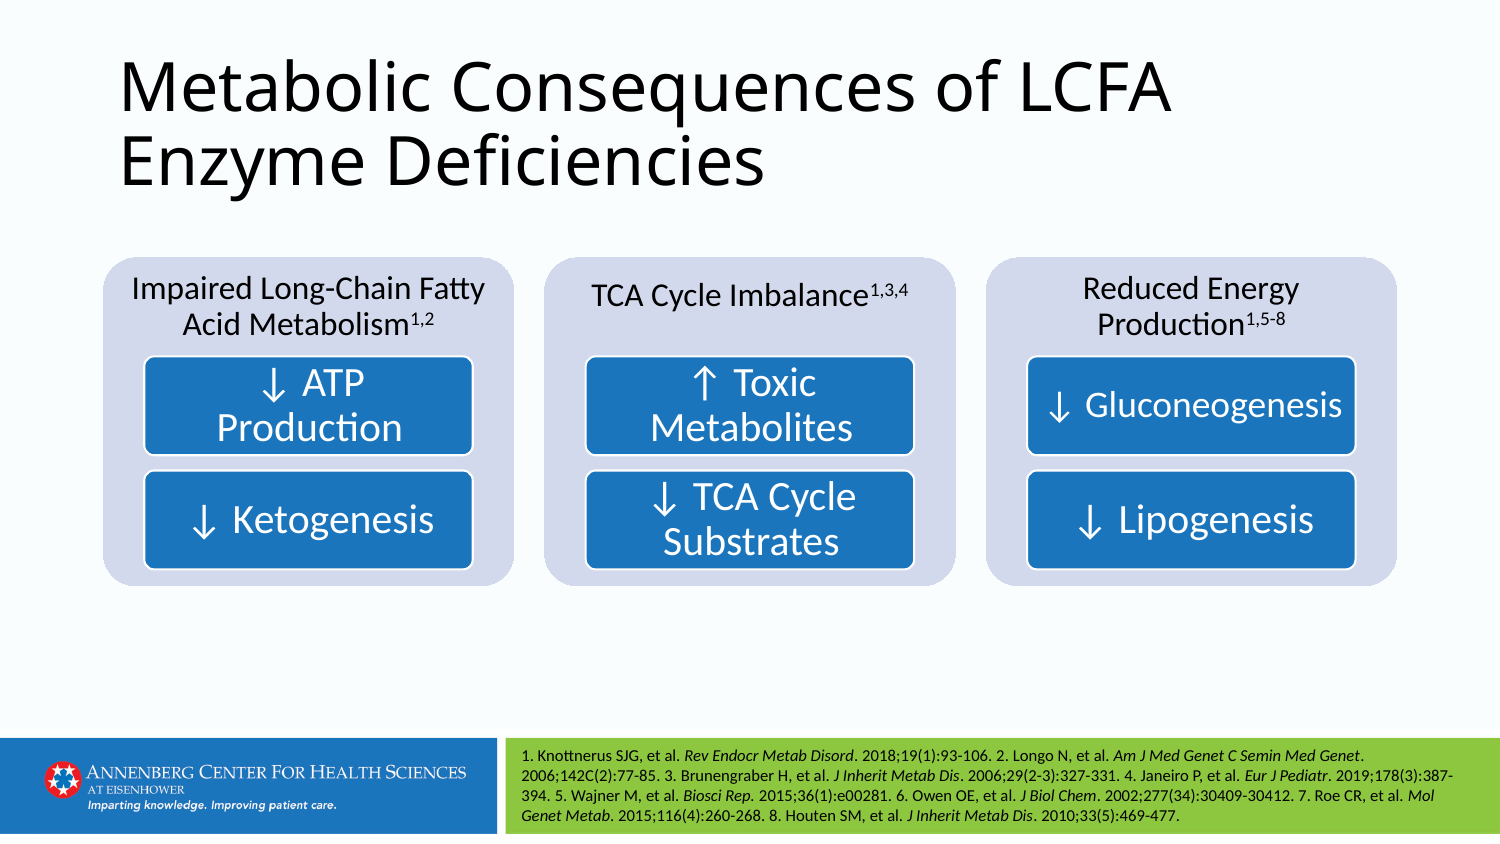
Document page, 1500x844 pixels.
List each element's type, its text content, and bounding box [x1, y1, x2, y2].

picture [0, 0, 1500, 844]
text_box Metabolic Consequences of LCFA Enzyme Deficiencies [103, 44, 1397, 208]
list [103, 257, 1397, 586]
text_box 1. Knottnerus SJG, et al. Rev Endocr Metab Disord. 2018;19(1):93-106. 2. Longo N, et al. Am J Med Genet C Semin Med Genet. 2006;142C(2):77-85. 3. Brunengraber H, et al. J Inherit Metab Dis. 2006;29(2-3):327-331. 4. Janeiro P, et al. Eur J Pediatr. 2019;178(3):387-394. 5. Wajner M, et al. Biosci Rep. 2015;36(1):e00281. 6. Owen OE, et al. J Biol Chem. 2002;277(34):30409-30412. 7. Roe CR, et al. Mol Genet Metab. 2015;116(4):260-268. 8. Houten SM, et al. J Inherit Metab Dis. 2010;33(5):469-477. [506, 737, 1486, 833]
